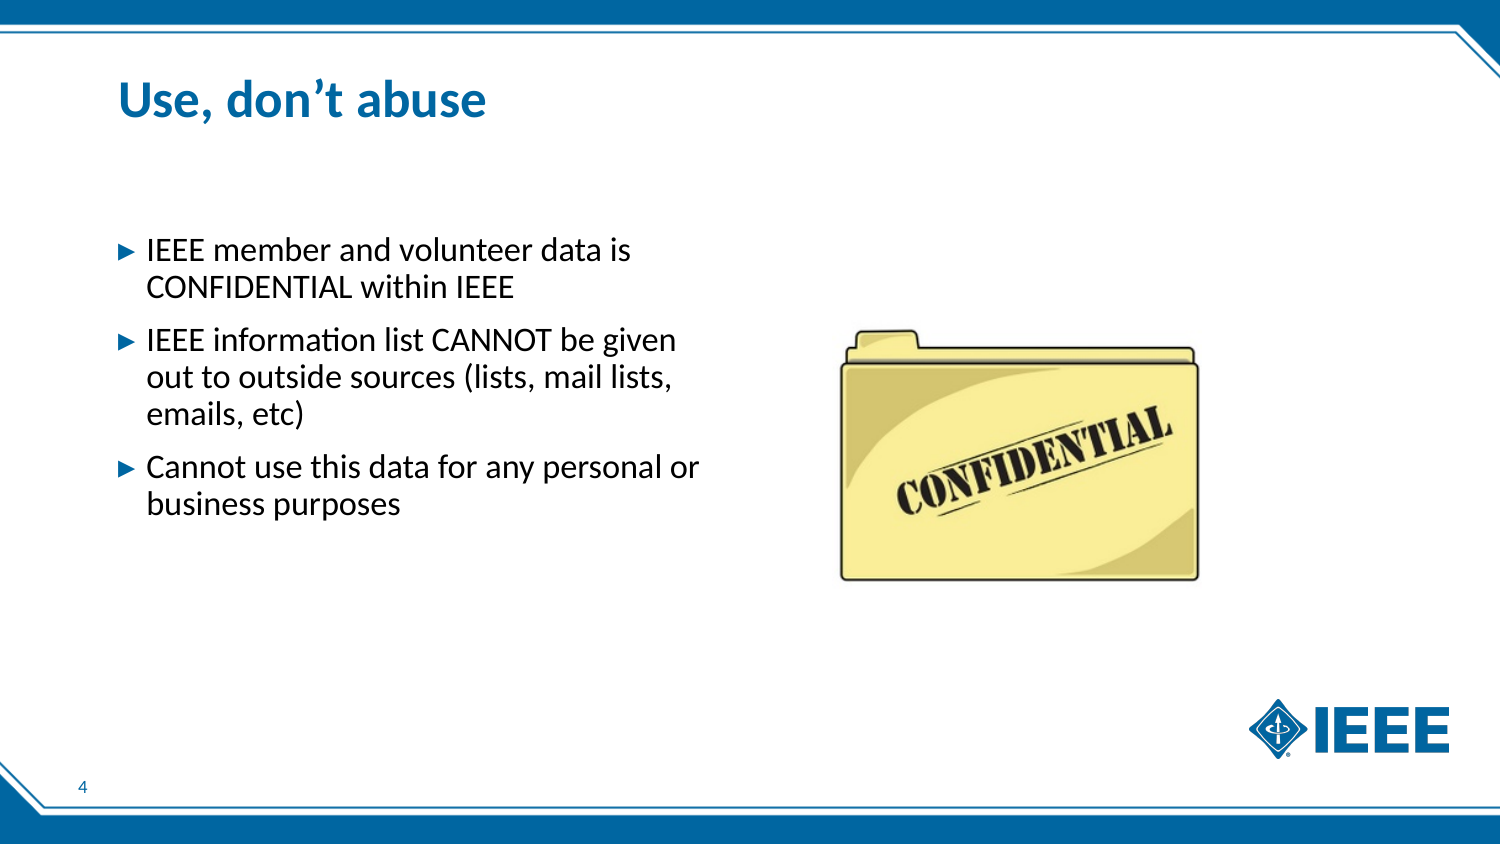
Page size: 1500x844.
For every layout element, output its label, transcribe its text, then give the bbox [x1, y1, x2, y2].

slide_number 4 [63, 763, 143, 809]
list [832, 232, 1202, 603]
list IEEE member and volunteer data is CONFIDENTIAL within IEEE IEEE information list CANNOT be given out to outside sources (lists, mail lists, emails, etc) Cannot use this data for any personal or business purposes [103, 224, 741, 692]
picture [0, 699, 1500, 844]
picture [0, 0, 1500, 102]
title Use, don’t abuse [103, 68, 1397, 137]
